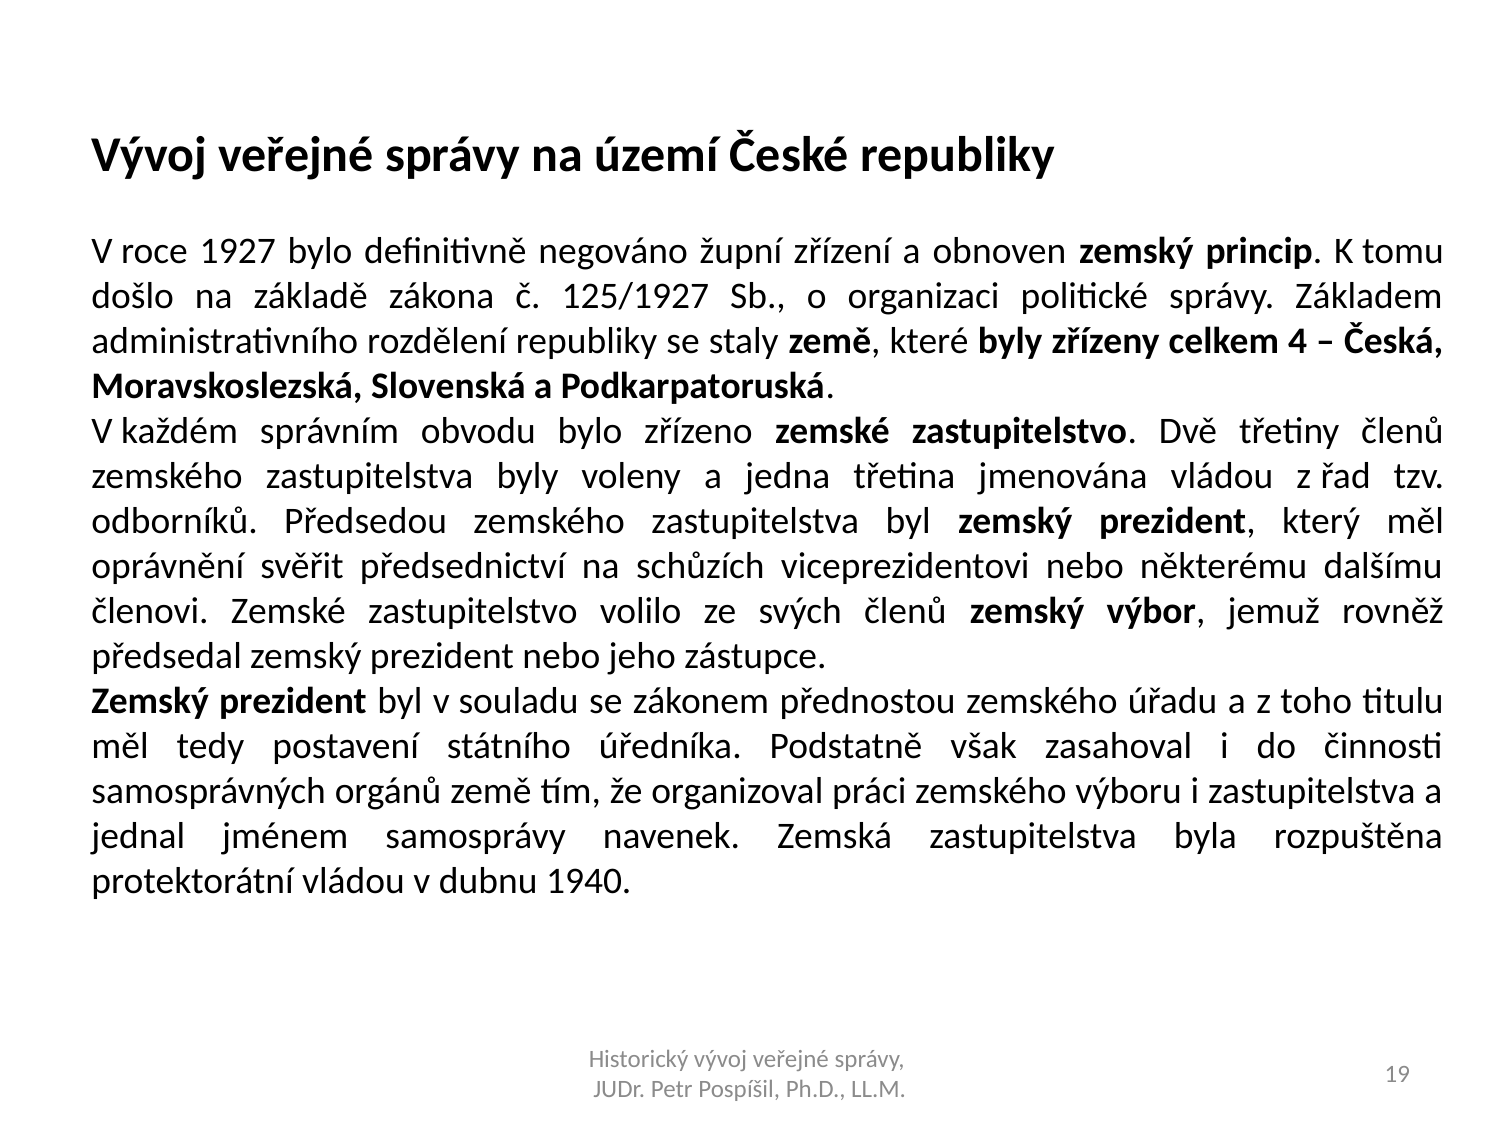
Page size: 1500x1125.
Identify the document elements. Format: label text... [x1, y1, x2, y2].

text_box Vývoj veřejné správy na území České republiky V roce 1927 bylo definitivně negováno župní zřízení a obnoven zemský princip. K tomu došlo na základě zákona č. 125/1927 Sb., o organizaci politické správy. Základem administrativního rozdělení republiky se staly země, které byly zřízeny celkem 4 – Česká, Moravskoslezská, Slovenská a Podkarpatoruská. V každém správním obvodu bylo zřízeno zemské zastupitelstvo. Dvě třetiny členů zemského zastupitelstva byly voleny a jedna třetina jmenována vládou z řad tzv. odborníků. Předsedou zemského zastupitelstva byl zemský prezident, který měl oprávnění svěřit předsednictví na schůzích viceprezidentovi nebo některému dalšímu členovi. Zemské zastupitelstvo volilo ze svých členů zemský výbor, jemuž rovněž předsedal zemský prezident nebo jeho zástupce. Zemský prezident byl v souladu se zákonem přednostou zemského úřadu a z toho titulu měl tedy postavení státního úředníka. Podstatně však zasahoval i do činnosti samosprávných orgánů země tím, že organizoval práci zemského výboru i zastupitelstva a jednal jménem samosprávy navenek. Zemská zastupitelstva byla rozpuštěna protektorátní vládou v dubnu 1940. [76, 113, 1459, 999]
slide_number 19 [1074, 1042, 1425, 1103]
footer Historický vývoj veřejné správy, JUDr. Petr Pospíšil, Ph.D., LL.M. [512, 1042, 988, 1103]
